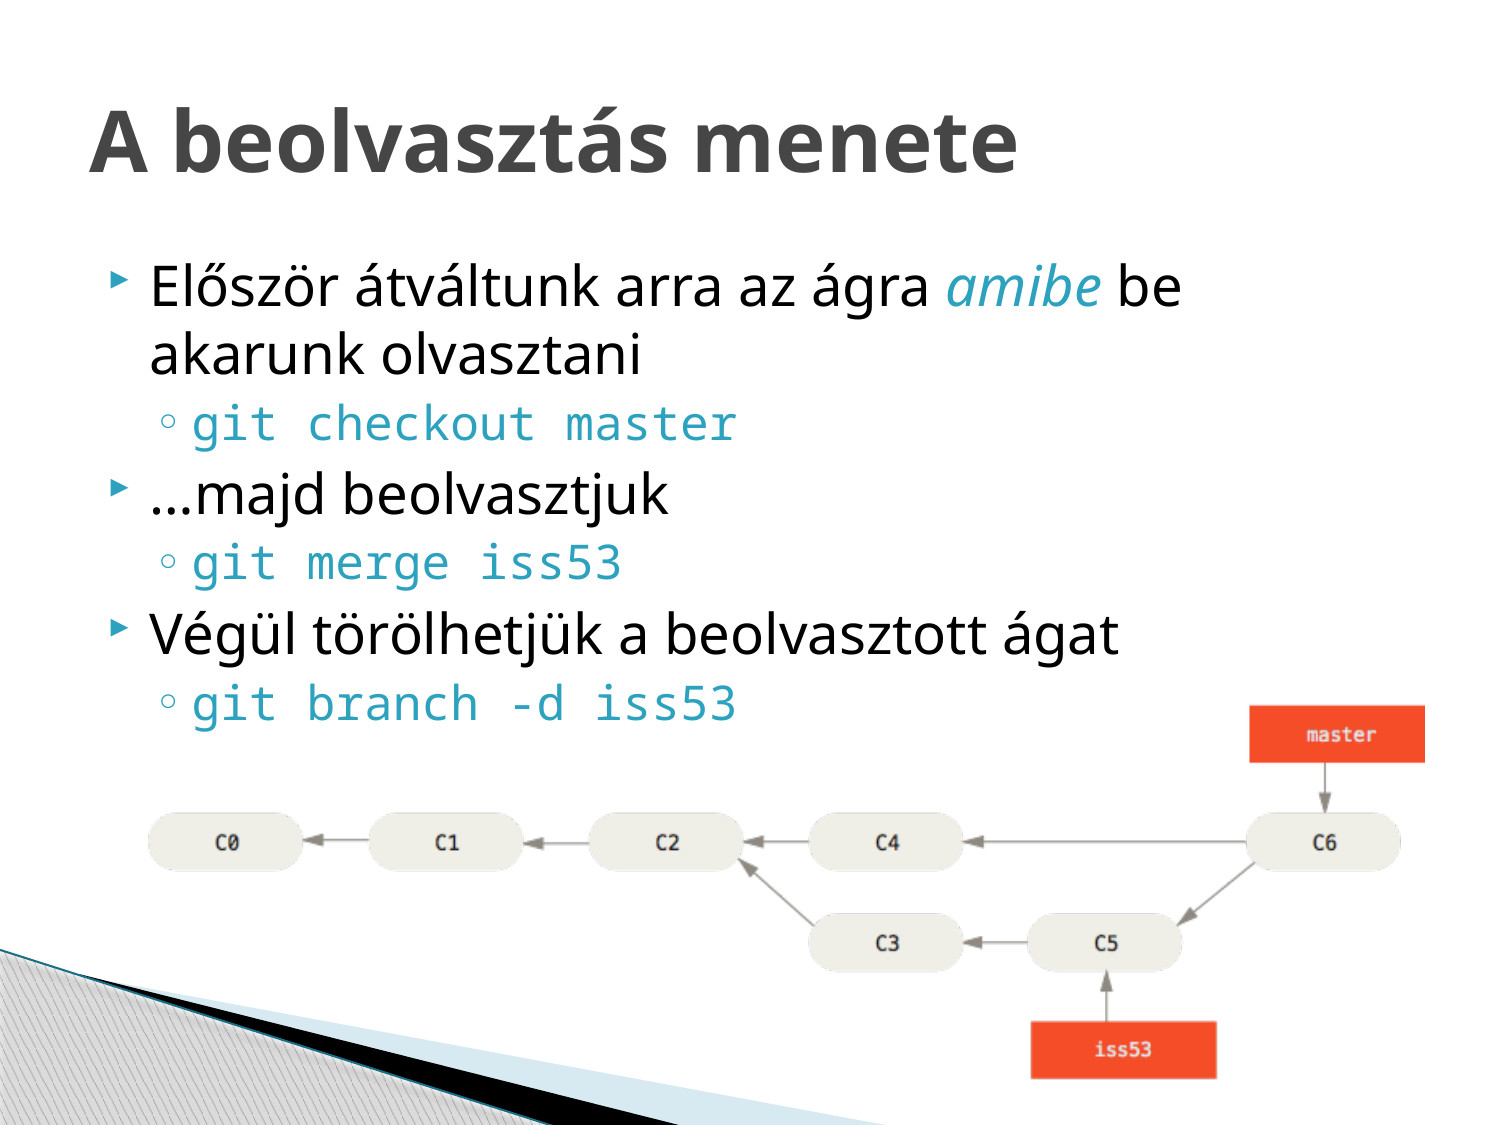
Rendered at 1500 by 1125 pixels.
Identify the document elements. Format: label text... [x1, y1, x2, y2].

picture [128, 585, 1426, 1099]
list Először átváltunk arra az ágra amibe be akarunk olvasztani git checkout master …majd beolvasztjuk git merge iss53 Végül törölhetjük a beolvasztott ágat git branch -d iss53 [75, 243, 1425, 986]
title A beolvasztás menete [75, 45, 1425, 233]
